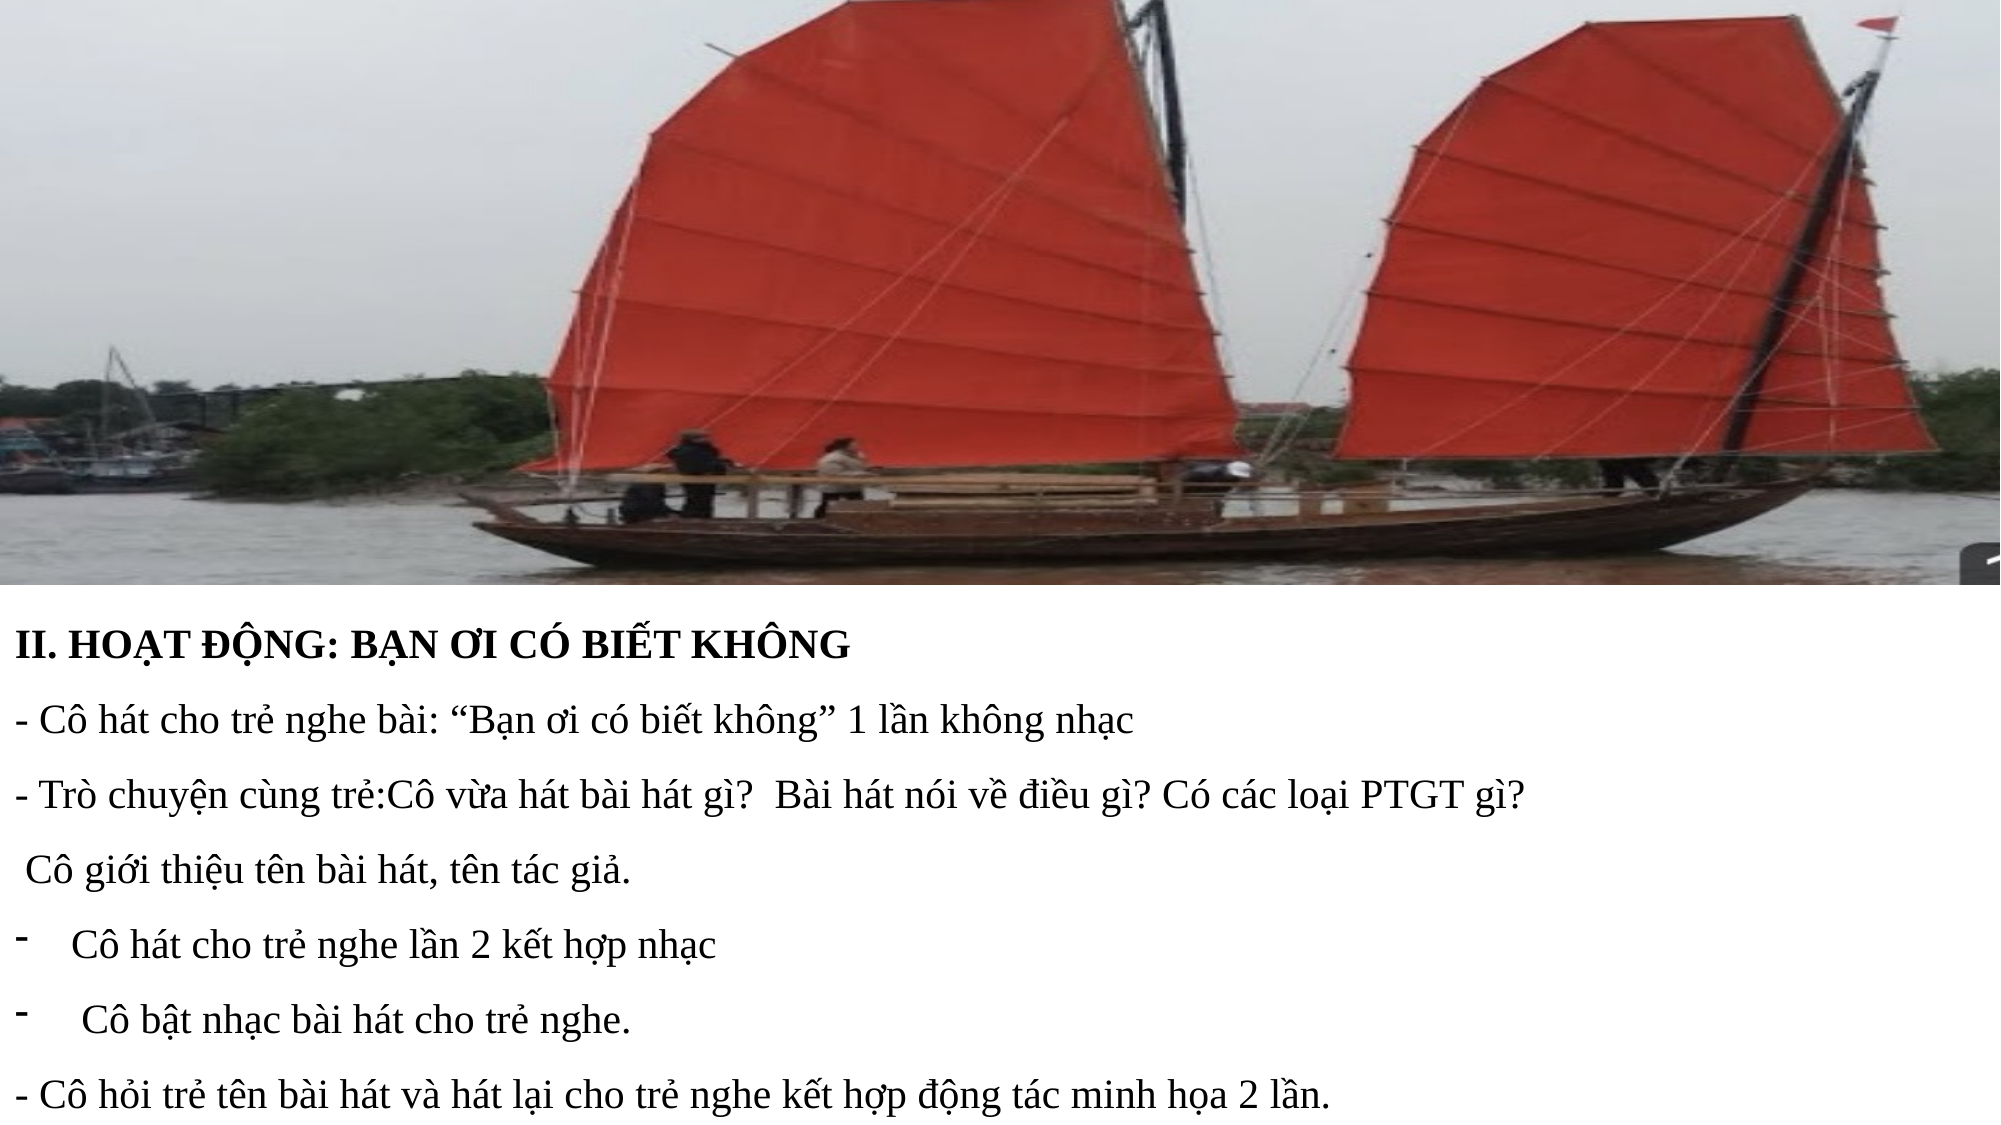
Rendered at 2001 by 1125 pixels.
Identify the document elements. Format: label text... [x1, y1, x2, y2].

text_box II. HOẠT ĐỘNG: BẠN ƠI CÓ BIẾT KHÔNG - Cô hát cho trẻ nghe bài: “Bạn ơi có biết không” 1 lần không nhạc - Trò chuyện cùng trẻ:Cô vừa hát bài hát gì? Bài hát nói về điều gì? Có các loại PTGT gì? Cô giới thiệu tên bài hát, tên tác giả. Cô hát cho trẻ nghe lần 2 kết hợp nhạc Cô bật nhạc bài hát cho trẻ nghe. - Cô hỏi trẻ tên bài hát và hát lại cho trẻ nghe kết hợp động tác minh họa 2 lần. [0, 585, 2000, 1124]
picture [0, 0, 2000, 585]
